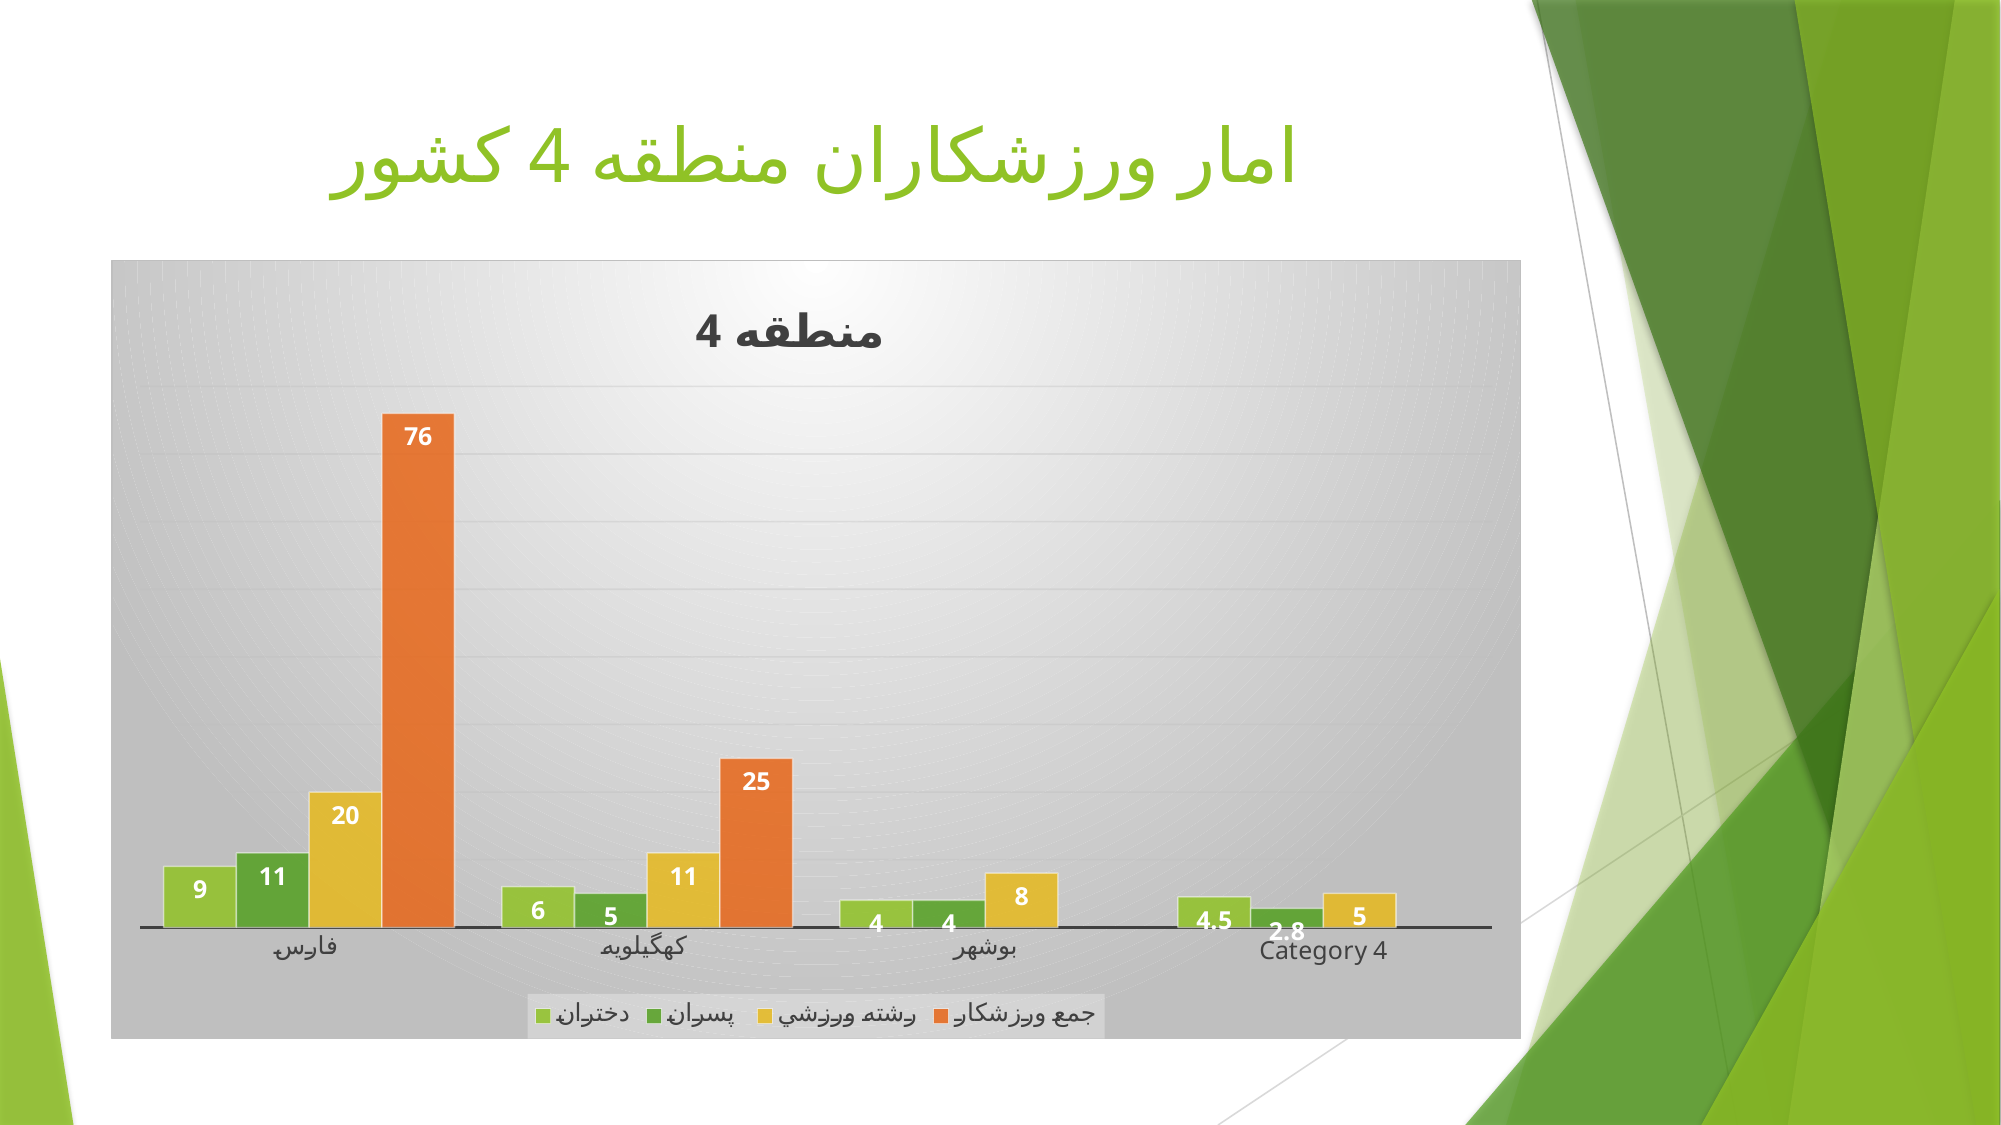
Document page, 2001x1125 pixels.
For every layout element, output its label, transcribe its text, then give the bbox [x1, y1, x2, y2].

chart [110, 259, 1522, 1040]
title امار ورزشکاران منطقه 4 کشور [111, 99, 1522, 259]
